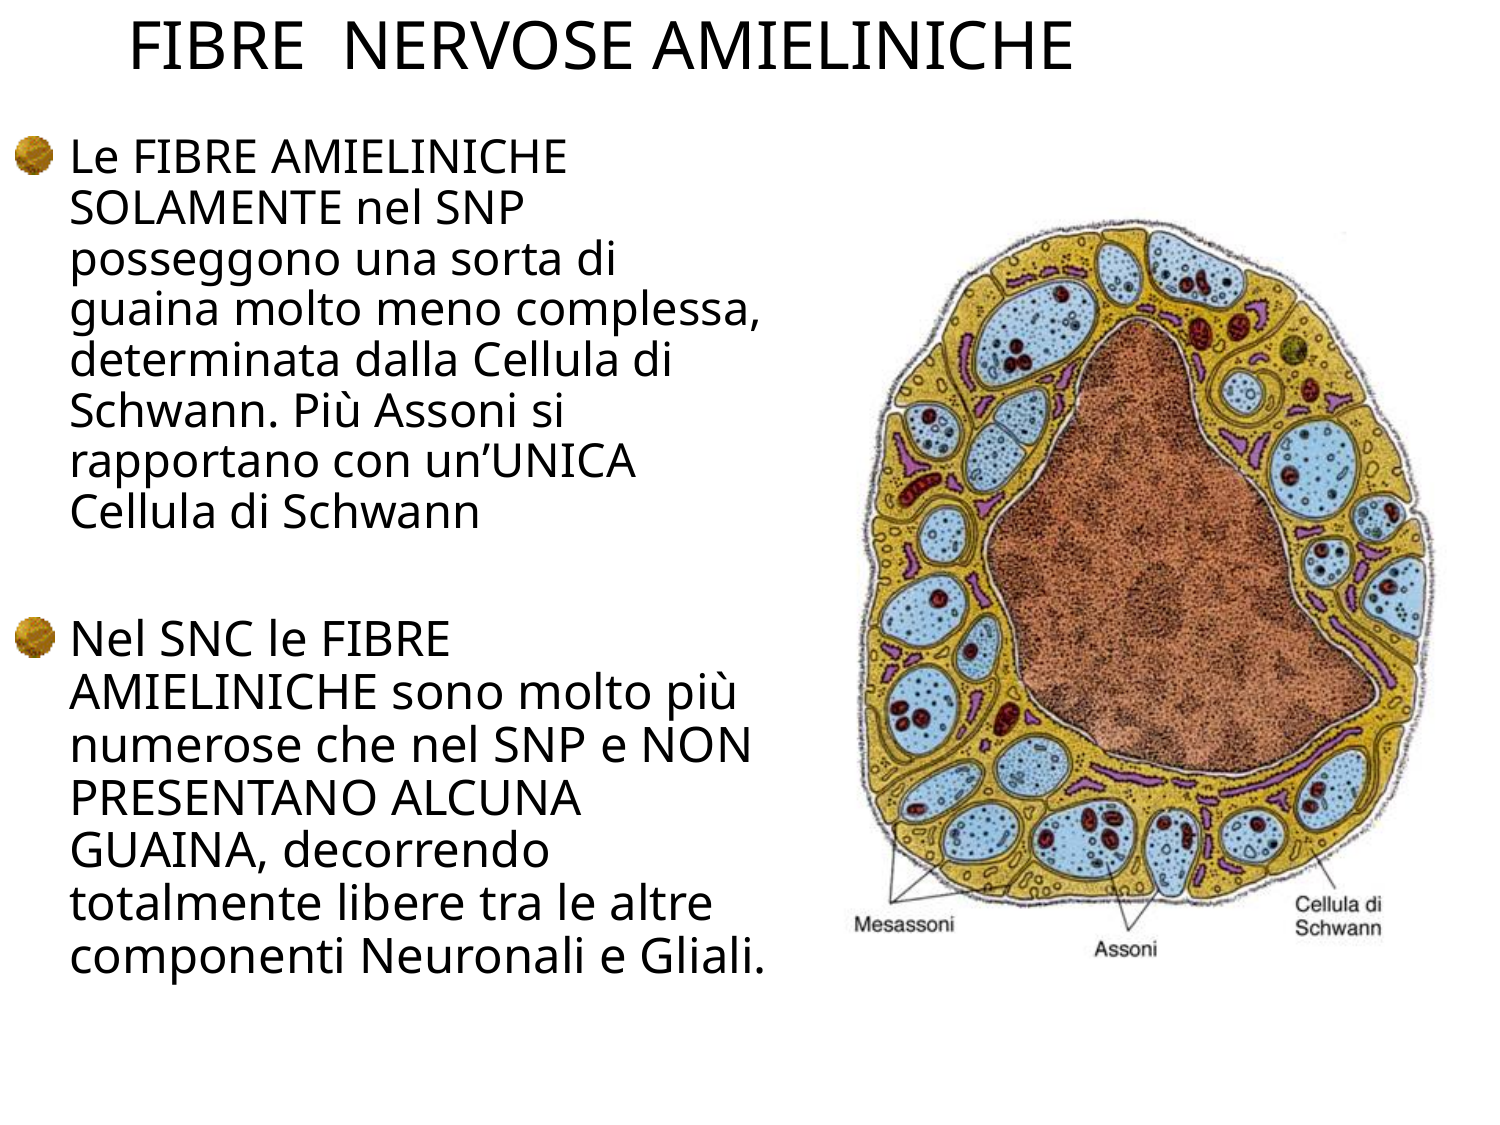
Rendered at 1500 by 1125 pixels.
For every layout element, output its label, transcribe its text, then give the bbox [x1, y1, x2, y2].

list Le FIBRE AMIELINICHE SOLAMENTE nel SNP posseggono una sorta di guaina molto meno complessa, determinata dalla Cellula di Schwann. Più Assoni si rapportano con un’UNICA Cellula di Schwann Nel SNC le FIBRE AMIELINICHE sono molto più numerose che nel SNP e NON PRESENTANO ALCUNA GUAINA, decorrendo totalmente libere tra le altre componenti Neuronali e Gliali. [0, 125, 786, 1031]
picture [15, 136, 53, 175]
picture [15, 617, 55, 658]
picture [832, 207, 1461, 976]
title FIBRE NERVOSE AMIELINICHE [112, 0, 1388, 96]
